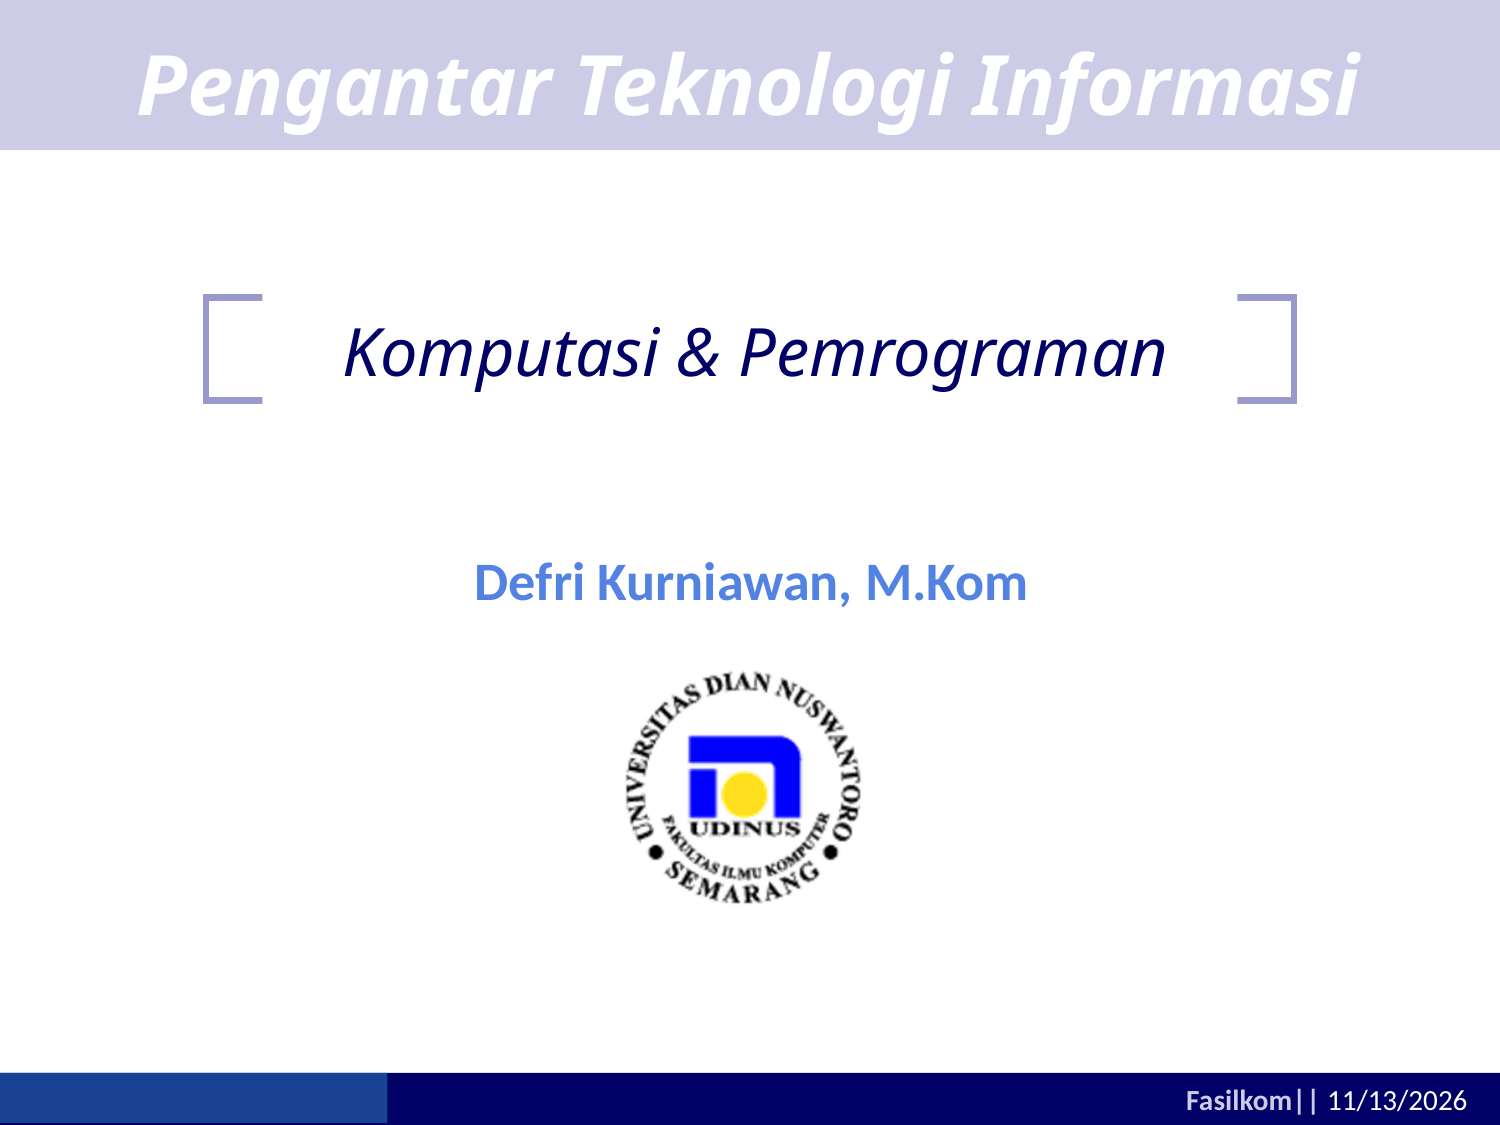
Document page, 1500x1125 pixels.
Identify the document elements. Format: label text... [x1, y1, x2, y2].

picture [602, 644, 886, 929]
subtitle Defri Kurniawan, M.Kom [152, 538, 1353, 645]
title Komputasi & Pemrograman [222, 243, 1290, 457]
